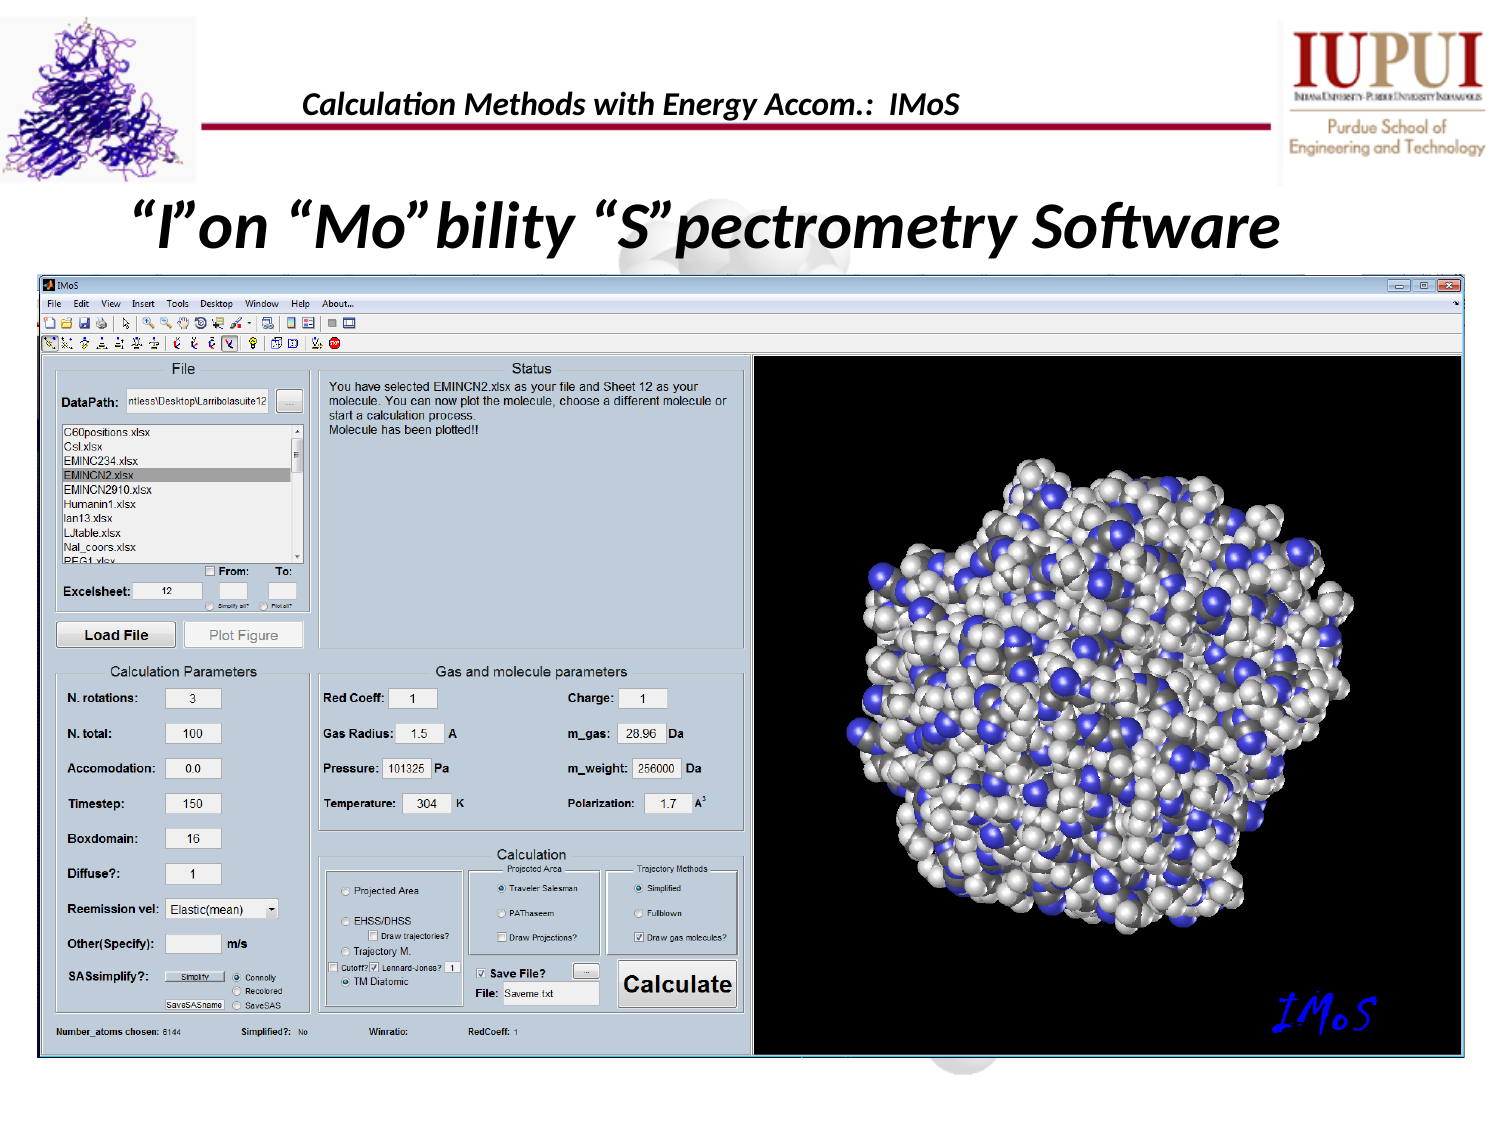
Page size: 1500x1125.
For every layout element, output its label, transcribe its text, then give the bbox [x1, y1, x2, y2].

text_box “I”on “Mo”bility “S”pectrometry Software Package [112, 174, 1325, 274]
picture [0, 0, 1500, 1125]
text_box Calculation Methods with Energy Accom.: IMoS [287, 74, 1263, 130]
